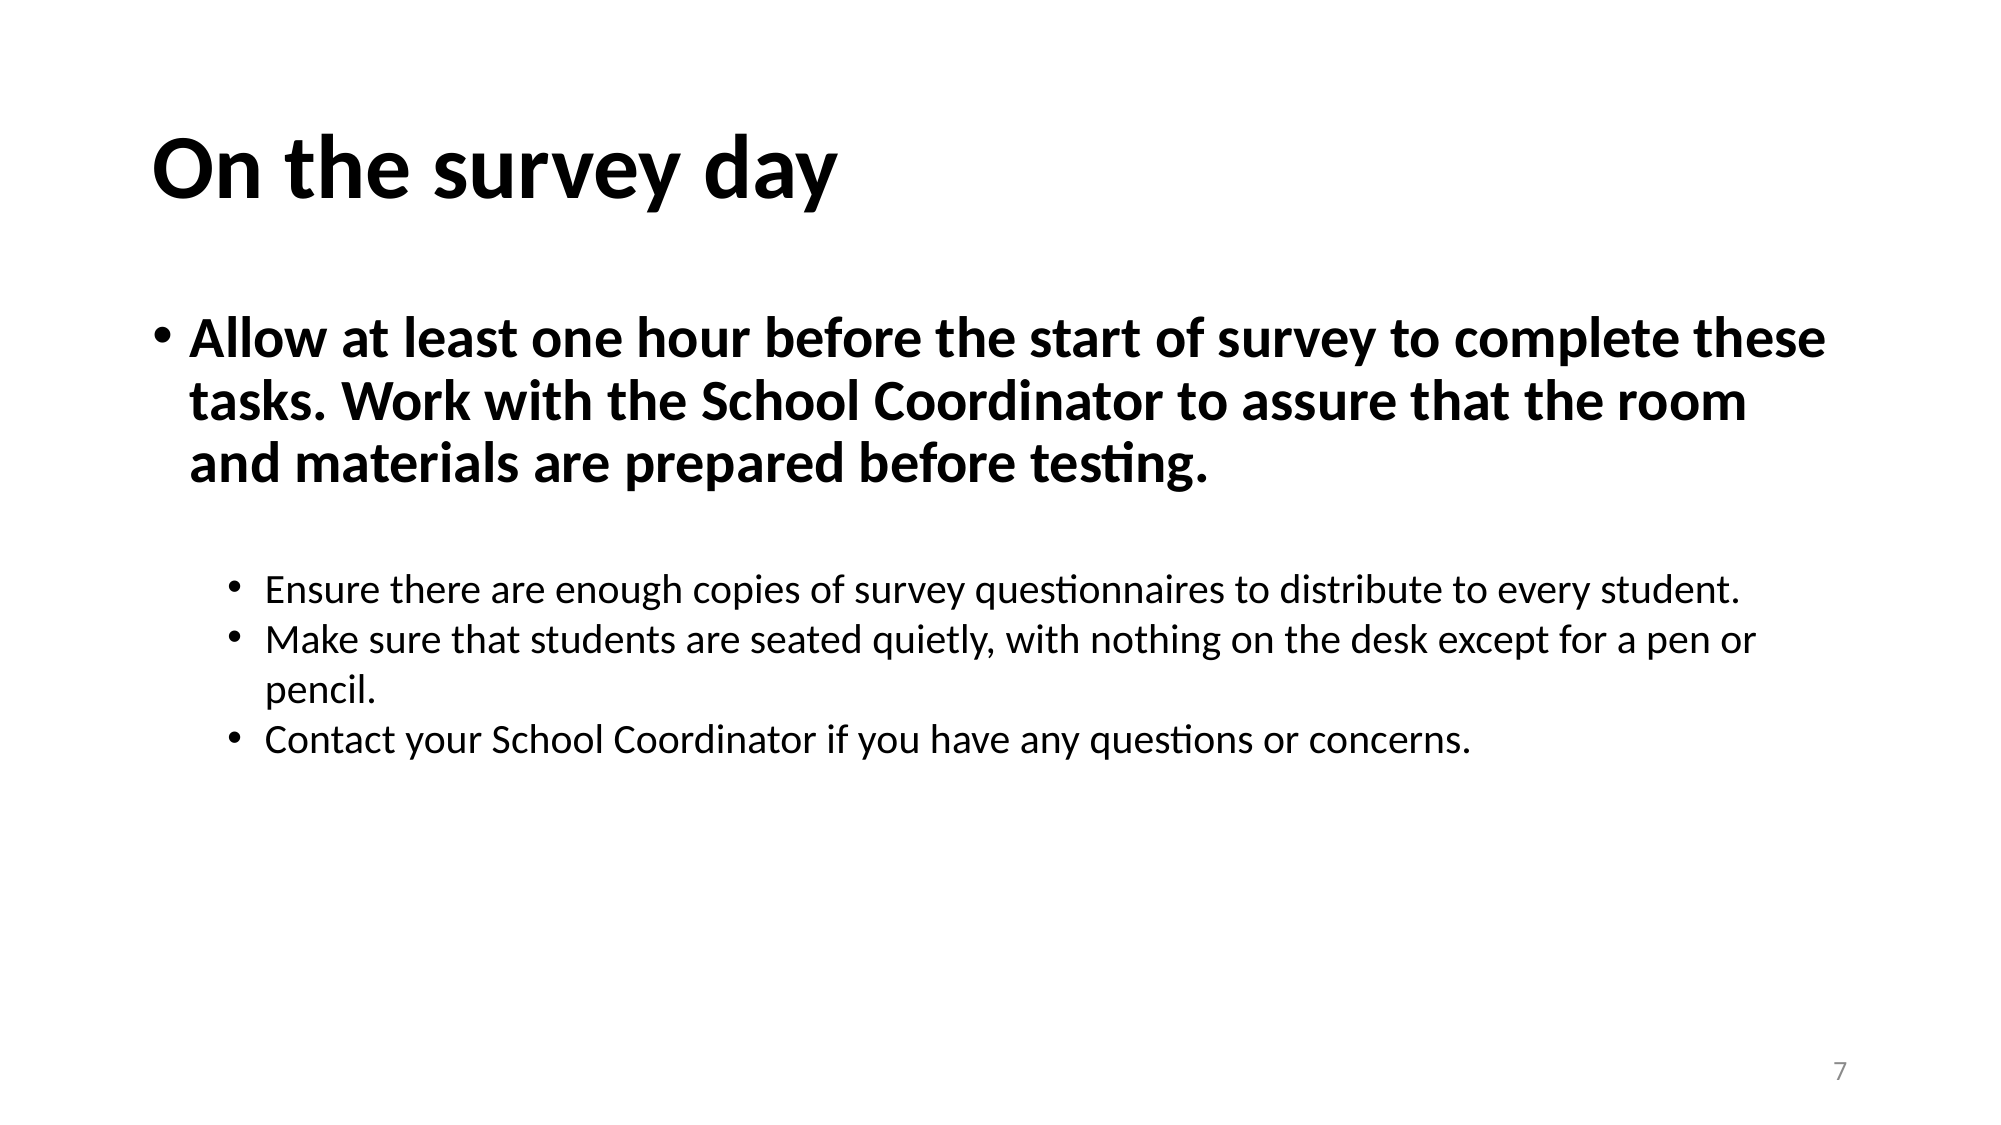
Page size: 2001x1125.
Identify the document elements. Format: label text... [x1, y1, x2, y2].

slide_number 7 [1412, 1042, 1863, 1103]
list Allow at least one hour before the start of survey to complete these tasks. Work with the School Coordinator to assure that the room and materials are prepared before testing. Ensure there are enough copies of survey questionnaires to distribute to every student. Make sure that students are seated quietly, with nothing on the desk except for a pen or pencil. Contact your School Coordinator if you have any questions or concerns. [137, 299, 1863, 1014]
title On the survey day [137, 59, 1863, 278]
